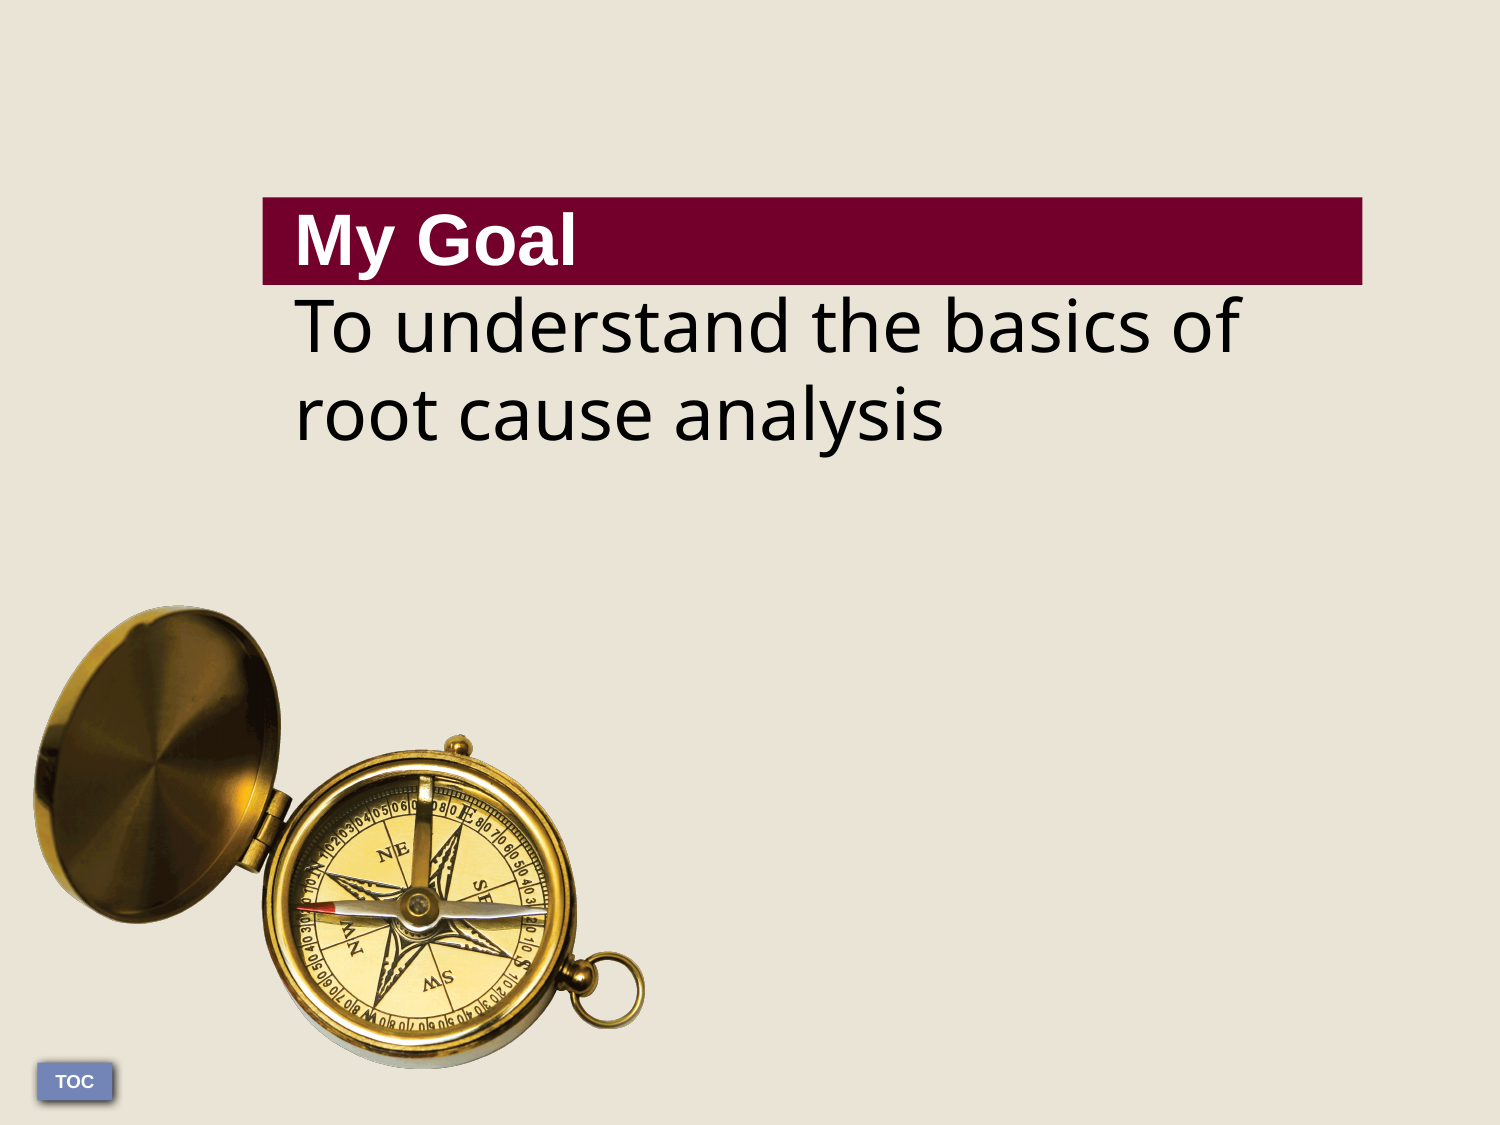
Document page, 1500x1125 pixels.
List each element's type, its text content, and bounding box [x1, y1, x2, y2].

picture [0, 595, 701, 1078]
text_box [262, 197, 275, 285]
text_box My Goal To understand the basics of root cause analysis [275, 172, 1375, 475]
